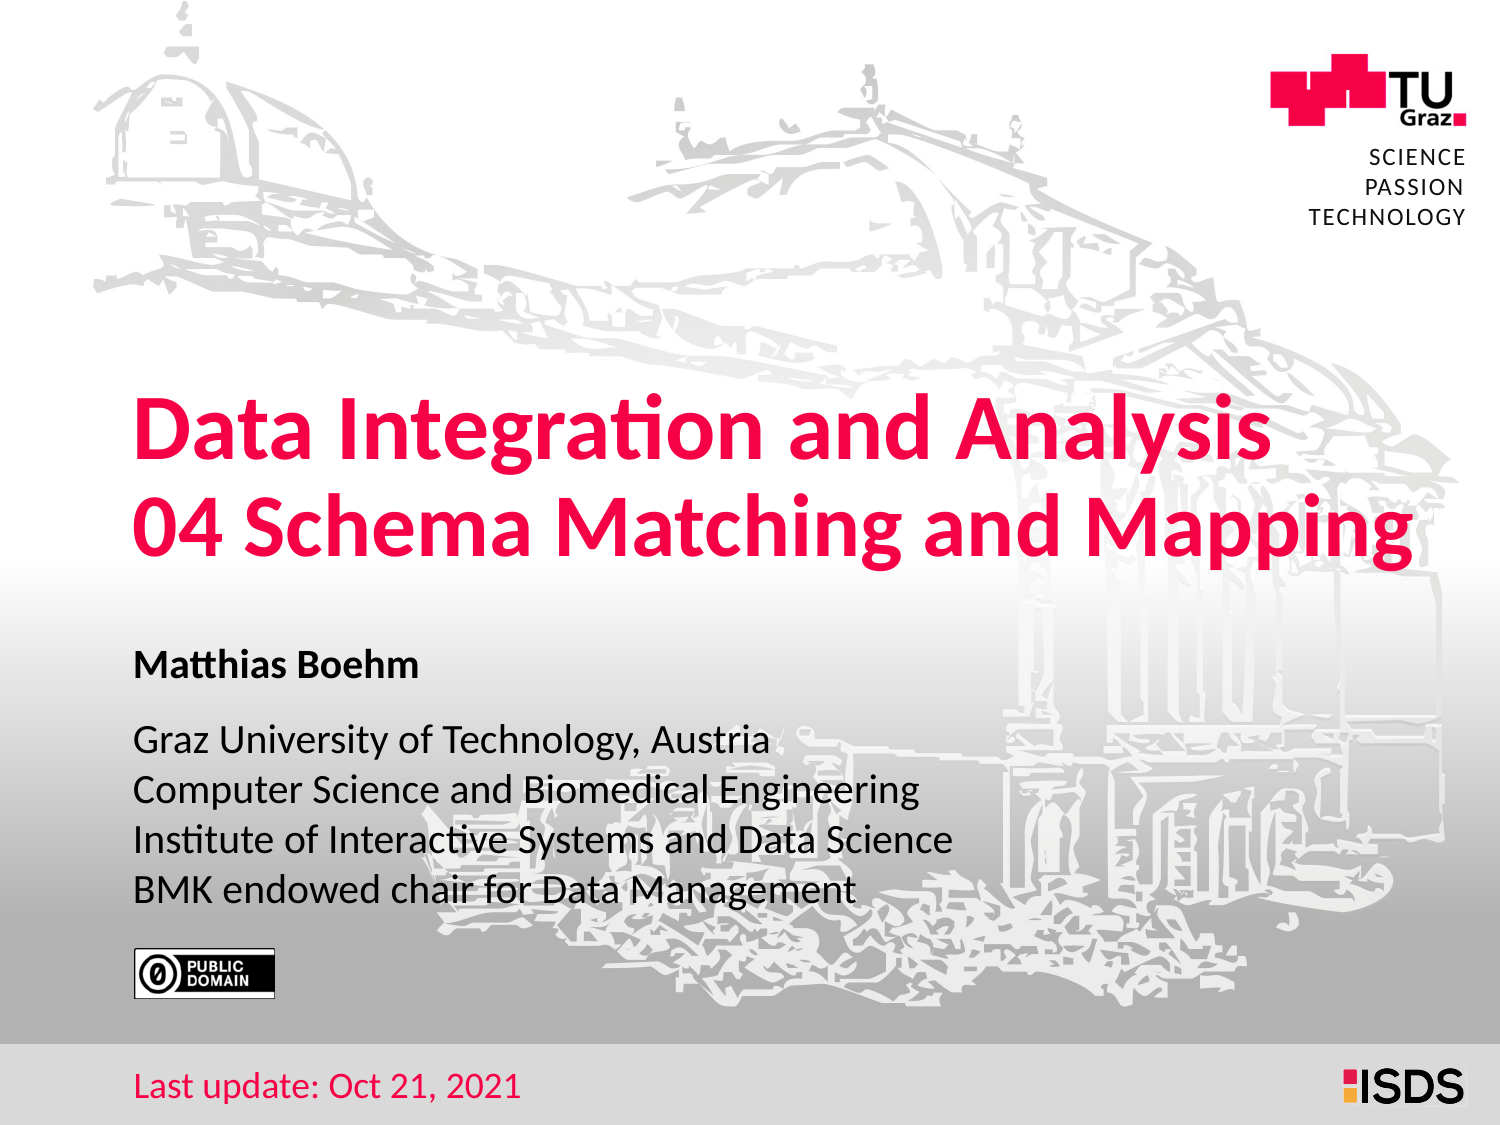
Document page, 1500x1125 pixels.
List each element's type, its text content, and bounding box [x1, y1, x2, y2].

picture [1339, 1065, 1468, 1107]
footer Matthias Boehm Graz University of Technology, Austria Computer Science and Biomedical Engineering Institute of Interactive Systems and Data Science BMK endowed chair for Data Management [118, 629, 1267, 898]
text_box Last update: Oct 21, 2021 [133, 1053, 564, 1113]
title Data Integration and Analysis 04 Schema Matching and Mapping [118, 175, 1500, 584]
picture [0, 1, 1500, 1044]
